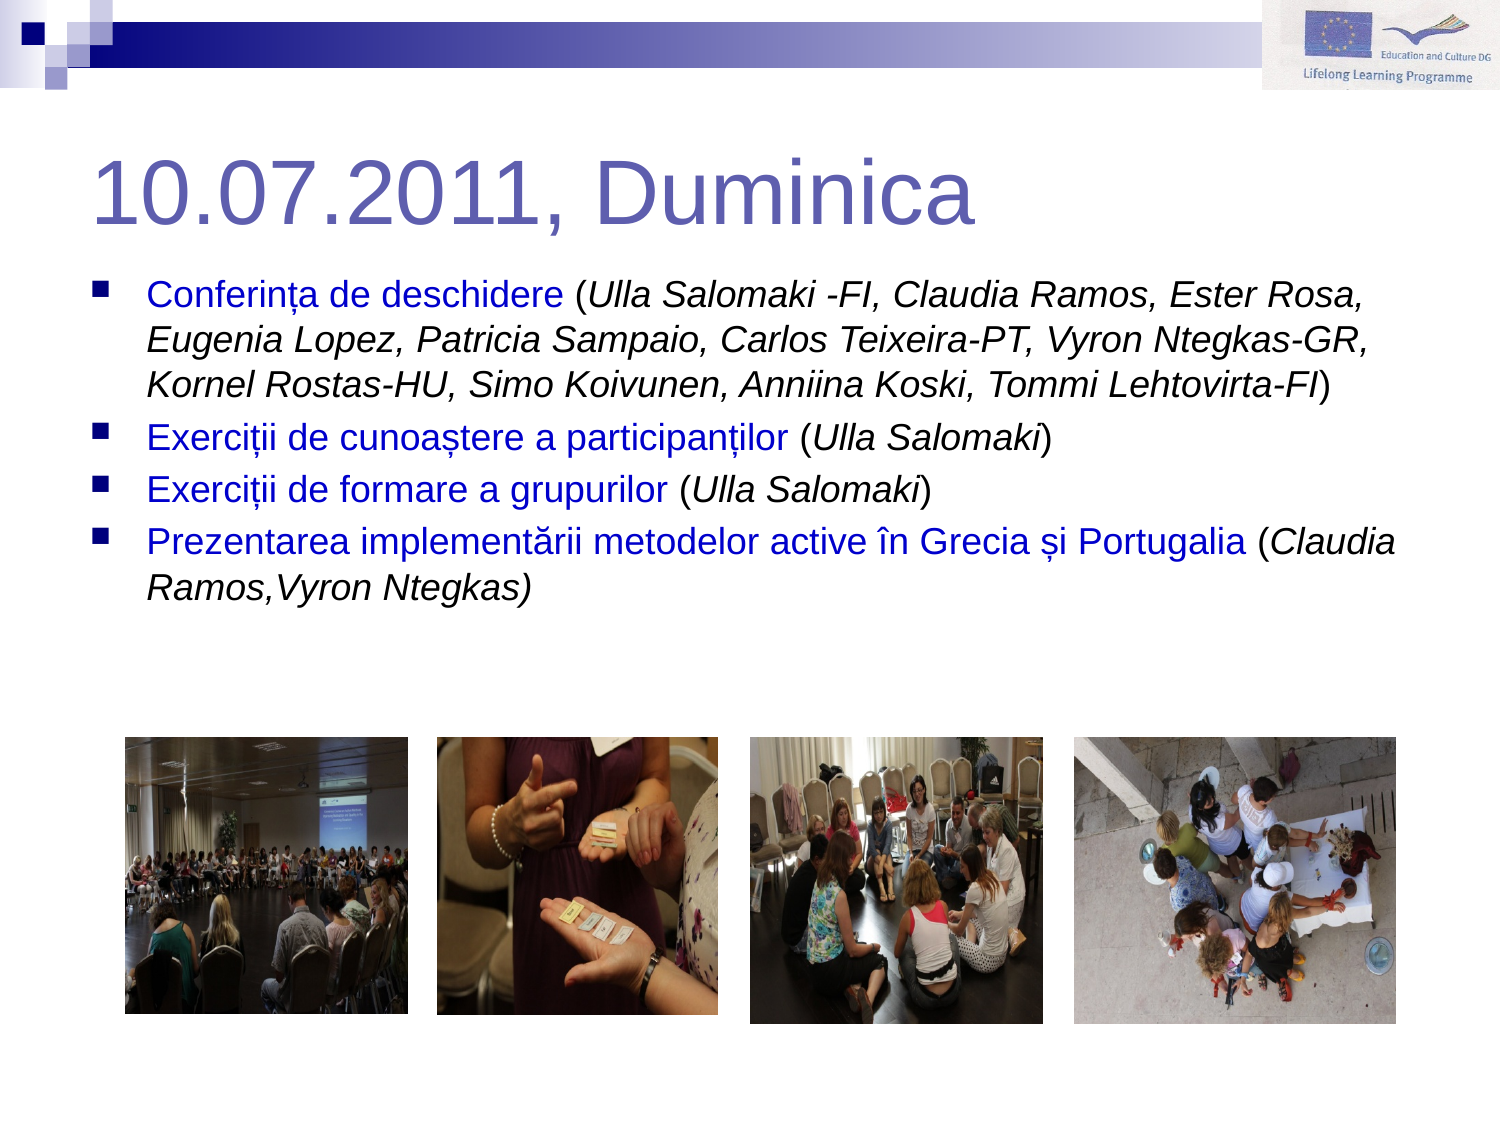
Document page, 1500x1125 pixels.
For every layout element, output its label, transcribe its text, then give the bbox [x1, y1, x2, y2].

list Conferința de deschidere (Ulla Salomaki -FI, Claudia Ramos, Ester Rosa, Eugenia Lopez, Patricia Sampaio, Carlos Teixeira-PT, Vyron Ntegkas-GR, Kornel Rostas-HU, Simo Koivunen, Anniina Koski, Tommi Lehtovirta-FI) Exerciții de cunoaștere a participanților (Ulla Salomaki) Exerciții de formare a grupurilor (Ulla Salomaki) Prezentarea implementării metodelor active în Grecia și Portugalia (Claudia Ramos,Vyron Ntegkas) [74, 262, 1426, 676]
picture [437, 737, 718, 1015]
picture [1074, 737, 1396, 1024]
picture [749, 737, 1043, 1024]
picture [124, 737, 408, 1015]
picture [1262, 0, 1500, 90]
title 10.07.2011, Duminica [74, 74, 1426, 262]
